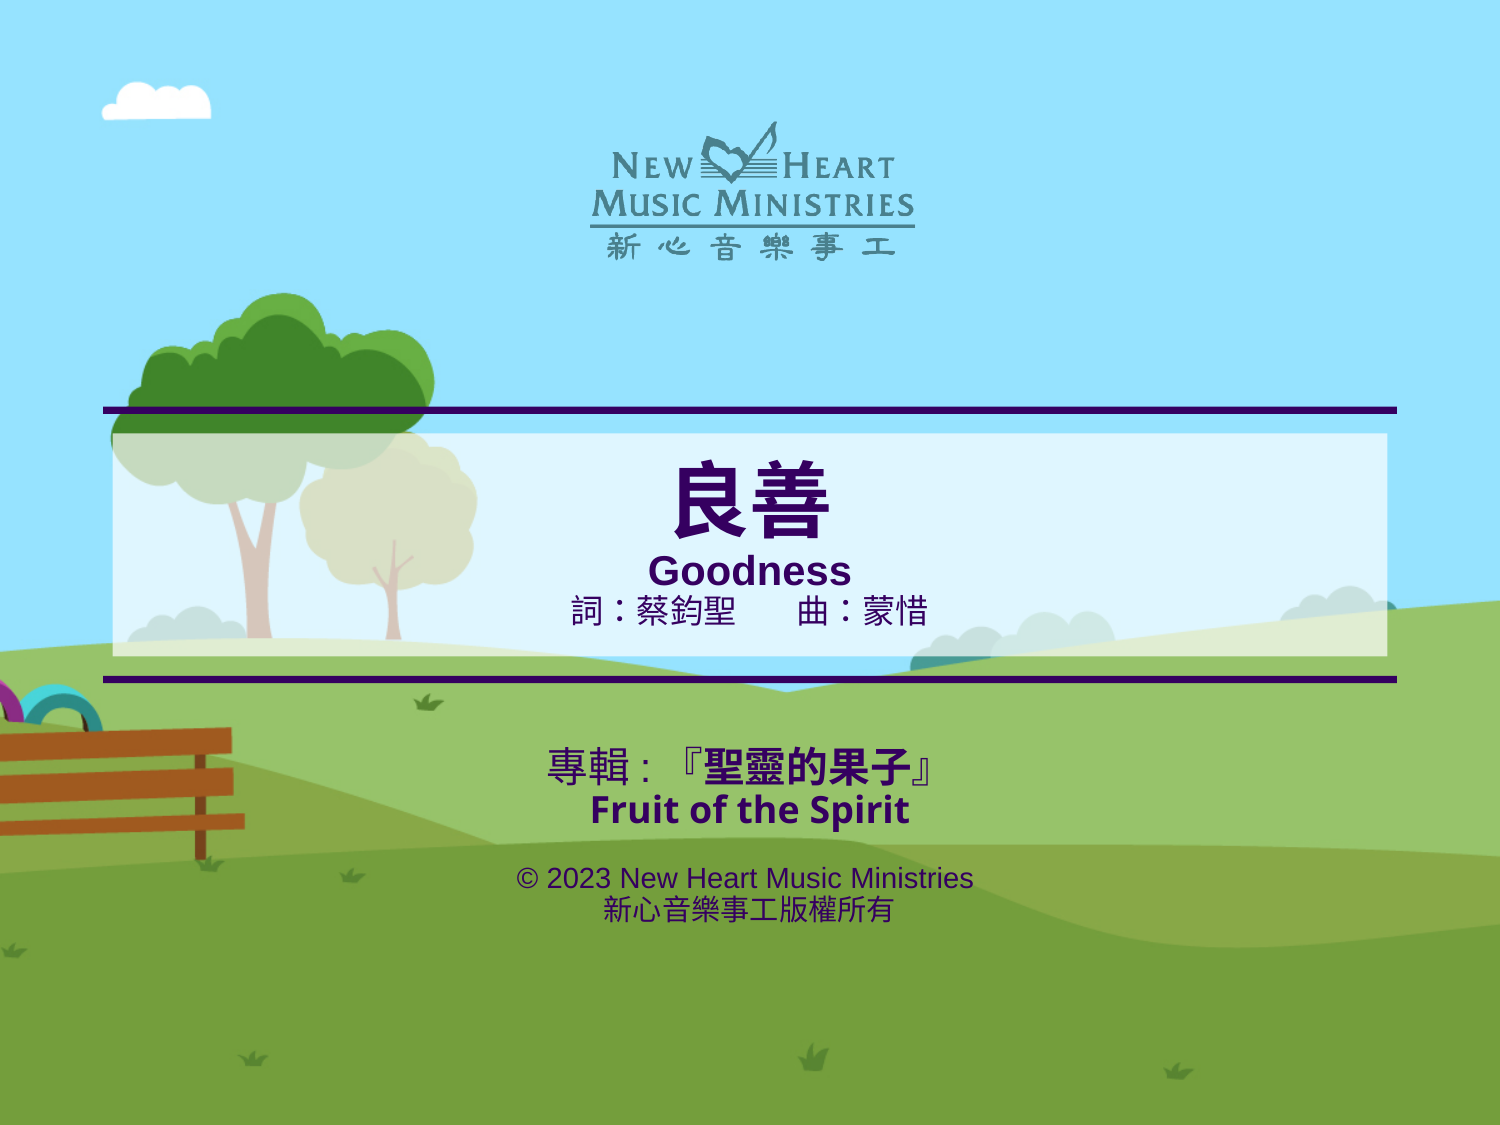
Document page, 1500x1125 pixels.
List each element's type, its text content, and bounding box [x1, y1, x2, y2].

picture [0, 0, 1500, 1125]
title 良善 Goodness 詞：蔡鈞聖 曲：蒙惜 [112, 433, 1388, 657]
subtitle 專輯:『聖靈的果子』 Fruit of the Spirit © 2023 New Heart Music Ministries 新心音樂事工版權所有 [394, 738, 1106, 1011]
